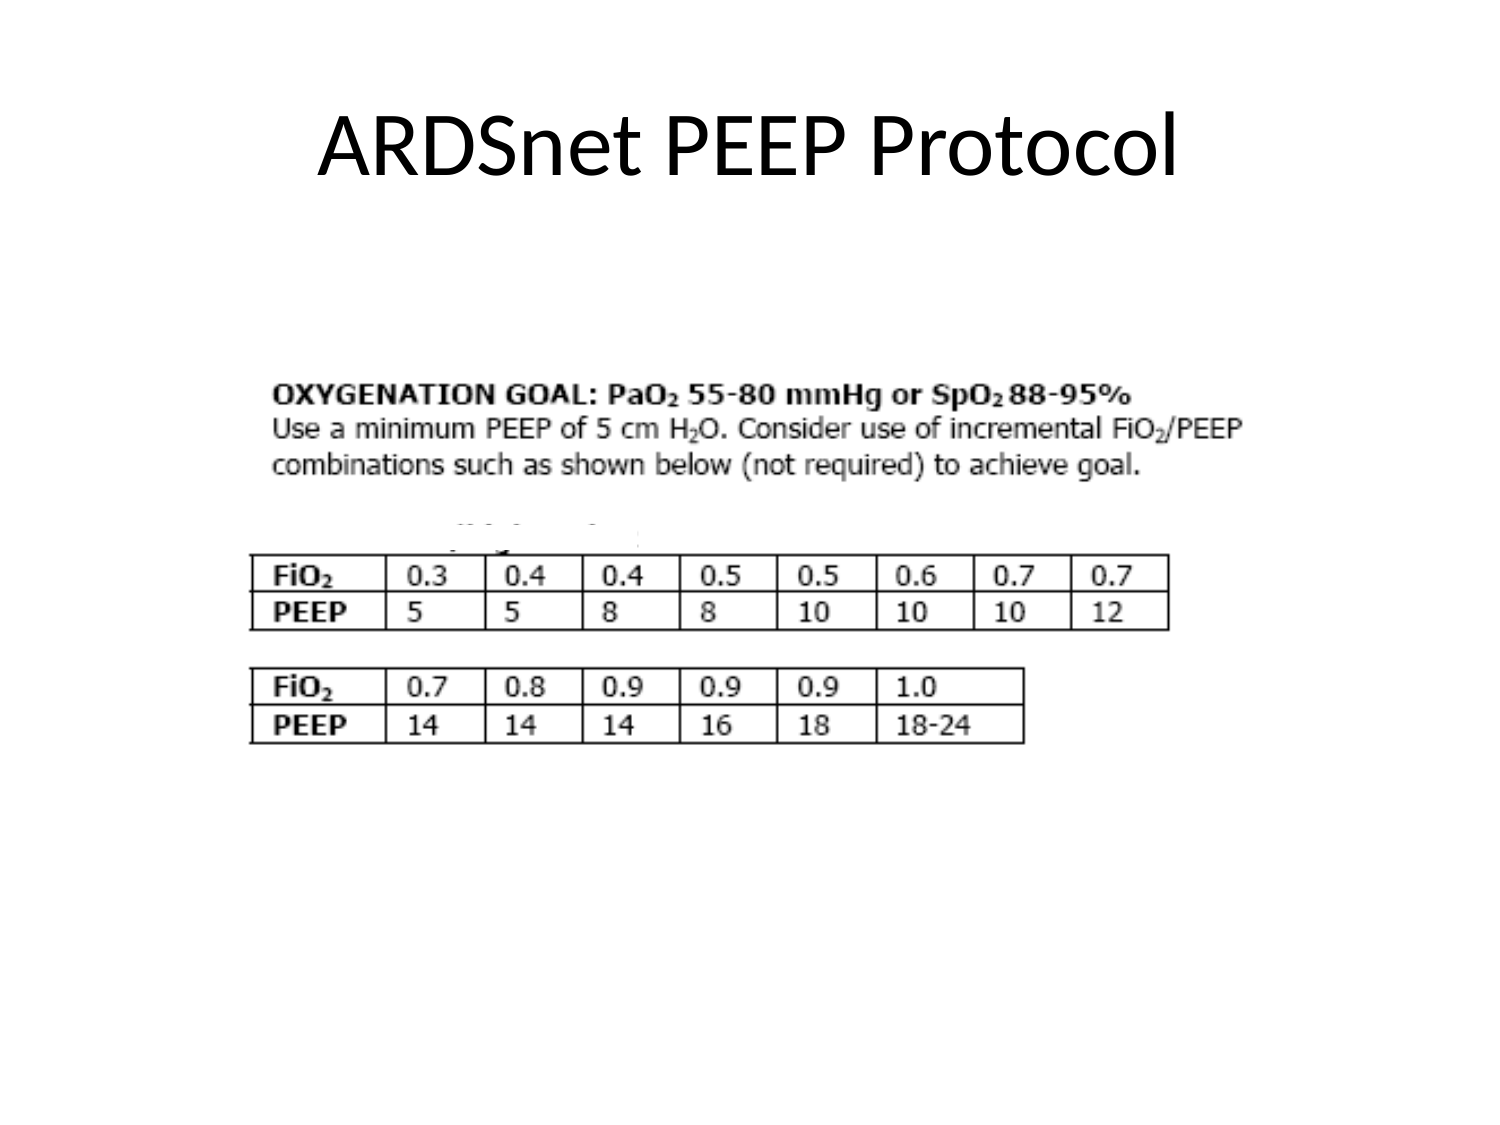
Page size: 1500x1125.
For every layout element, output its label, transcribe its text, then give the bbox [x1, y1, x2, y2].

picture [199, 362, 1272, 763]
title ARDSnet PEEP Protocol [75, 45, 1425, 233]
